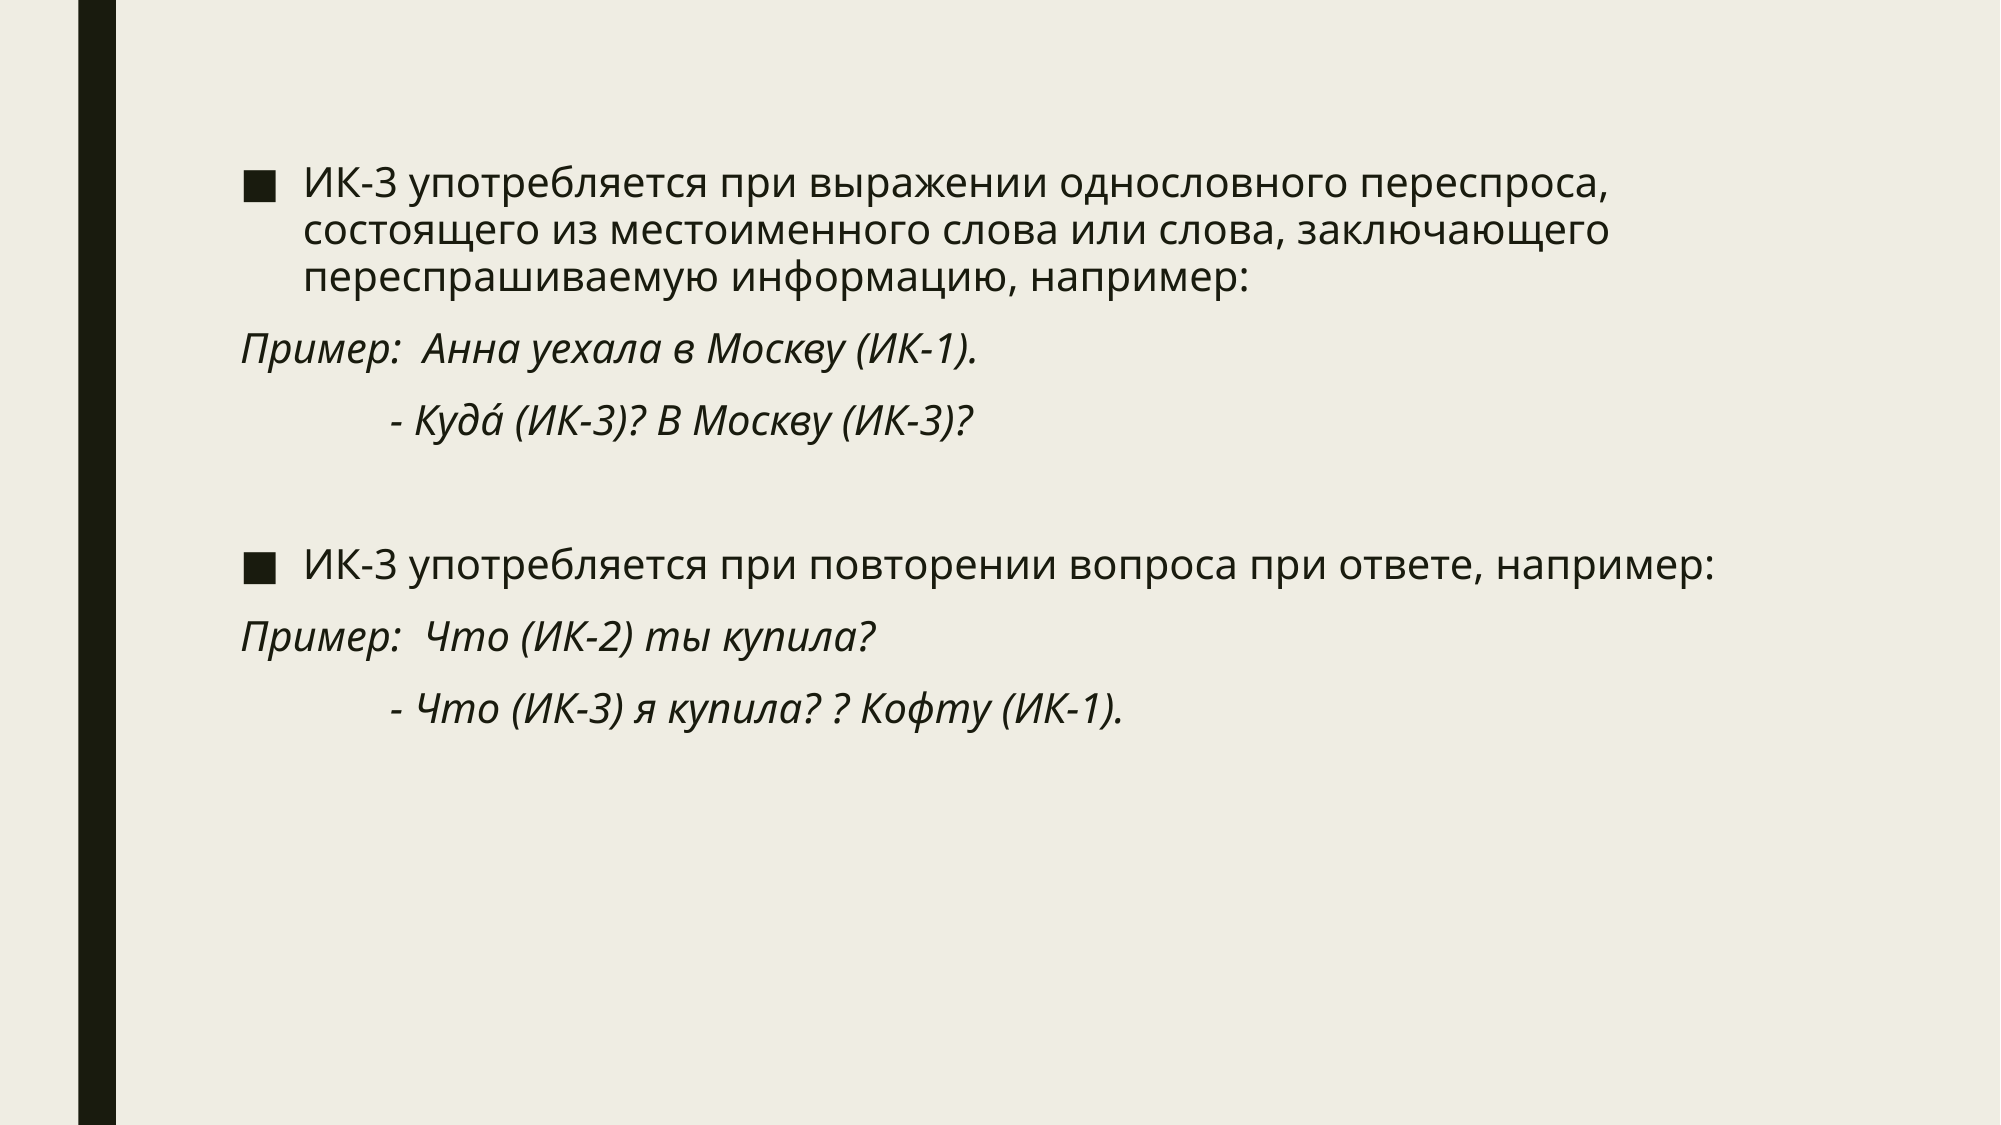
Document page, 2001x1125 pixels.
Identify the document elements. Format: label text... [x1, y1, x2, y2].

list ИК-3 употребляется при выражении однословного переспроса, состоящего из местоименного слова или слова, заключающего переспрашиваемую информацию, например: Пример: Анна уехала в Москву (ИК-1). - Кудá (ИК-3)? В Москву (ИК-3)? ИК-3 употребляется при повторении вопроса при ответе, например: Пример: Что (ИК-2) ты купила? - Что (ИК-3) я купила? ? Кофту (ИК-1). [225, 152, 1800, 963]
